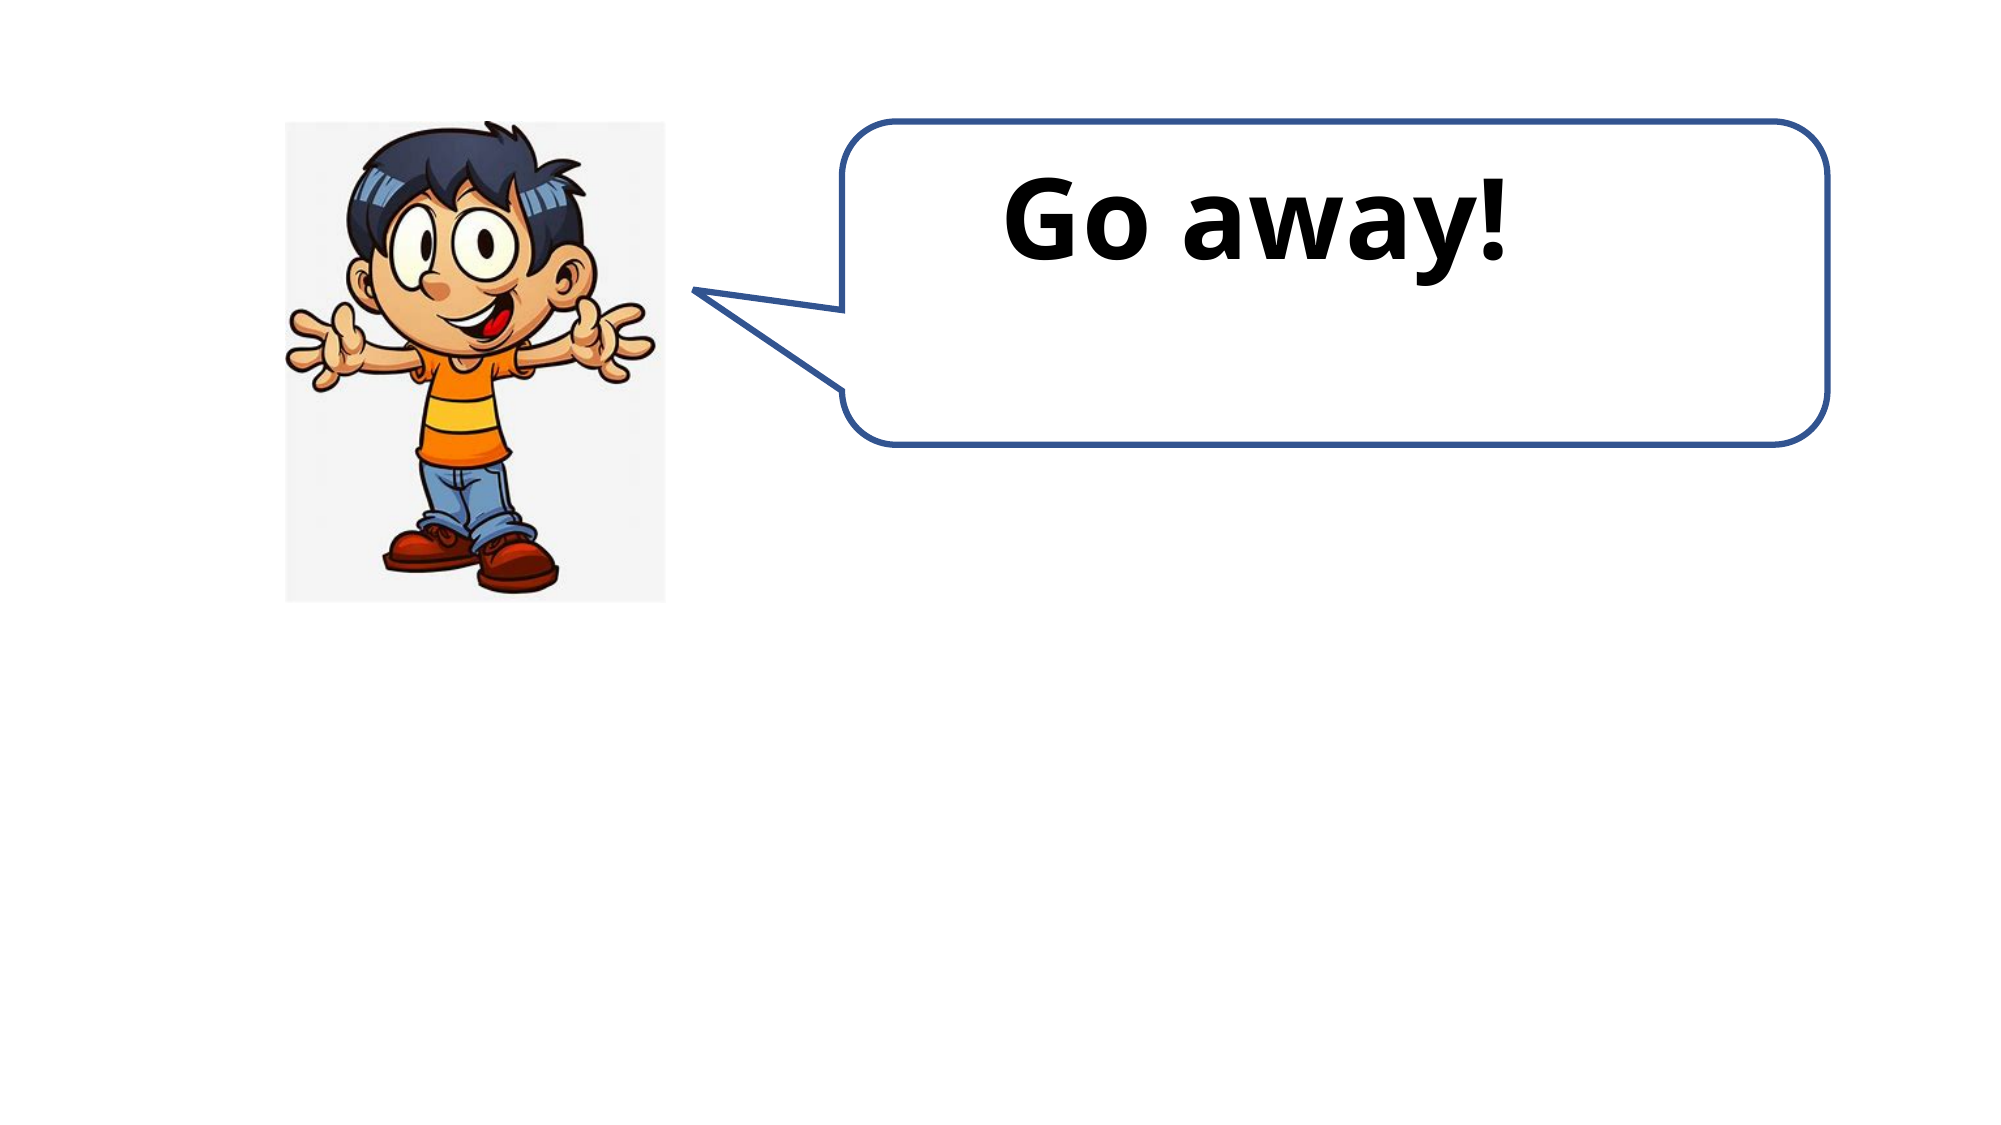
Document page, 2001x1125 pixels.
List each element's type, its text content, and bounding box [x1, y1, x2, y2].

picture [285, 121, 666, 603]
text_box Go away! [985, 139, 1812, 289]
text_box [692, 120, 1829, 446]
